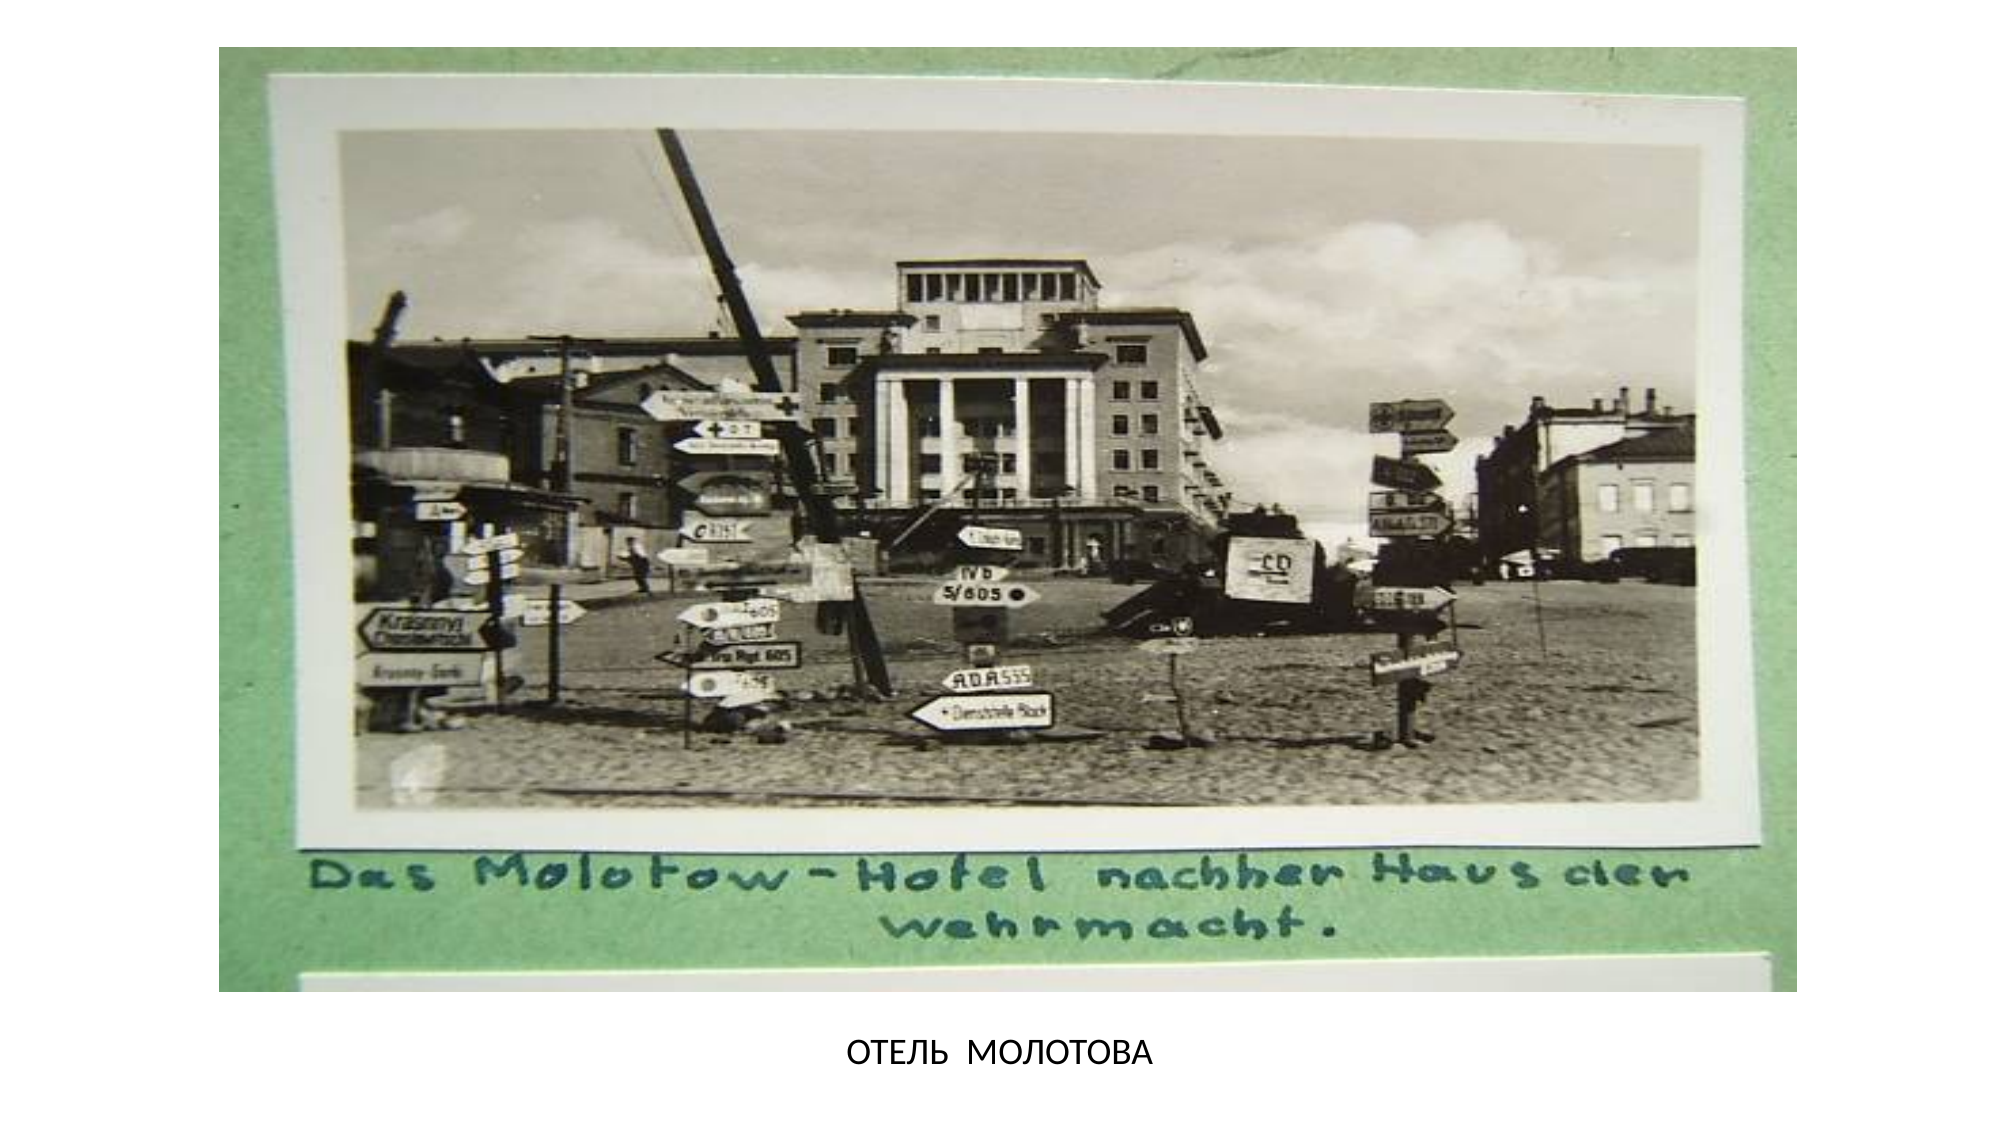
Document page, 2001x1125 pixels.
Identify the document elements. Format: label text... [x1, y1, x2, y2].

picture [218, 46, 1797, 993]
text_box ОТЕЛЬ МОЛОТОВА [531, 1019, 1469, 1125]
